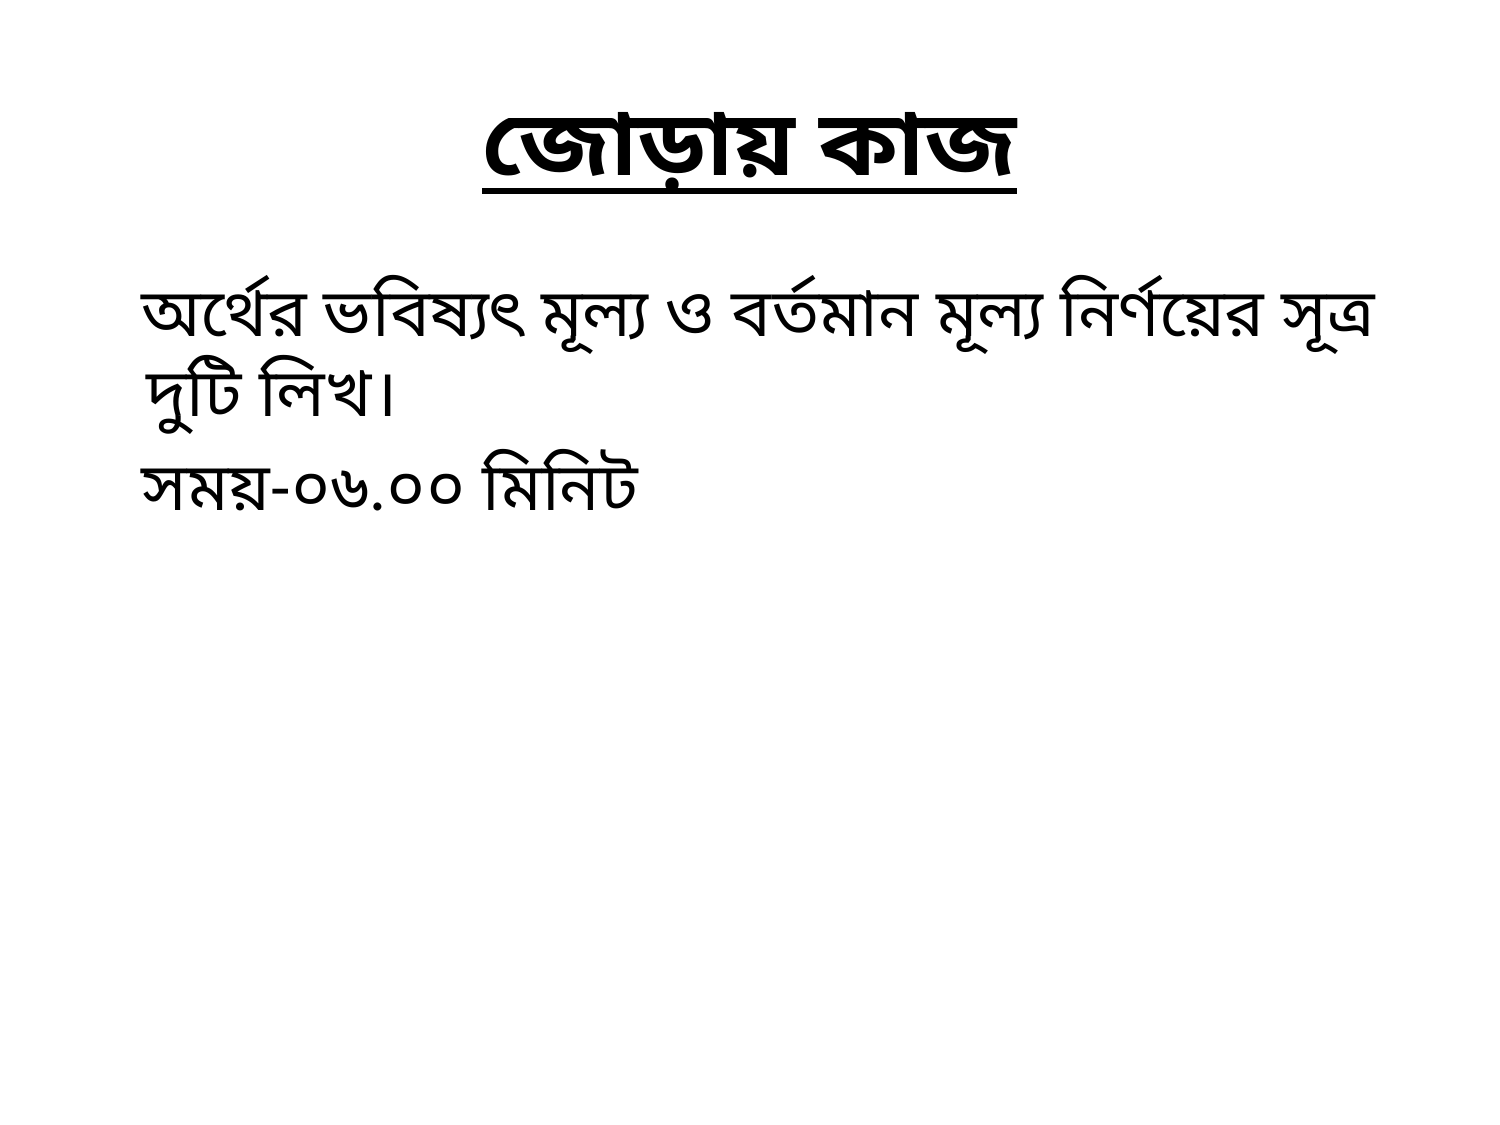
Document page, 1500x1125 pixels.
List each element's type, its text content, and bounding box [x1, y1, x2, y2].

title জোড়ায় কাজ [75, 45, 1425, 233]
list অর্থের ভবিষ্যৎ মূল্য ও বর্তমান মূল্য নির্ণয়ের সূত্র দুটি লিখ। সময়-০৬.০০ মিনিট [75, 262, 1425, 1005]
